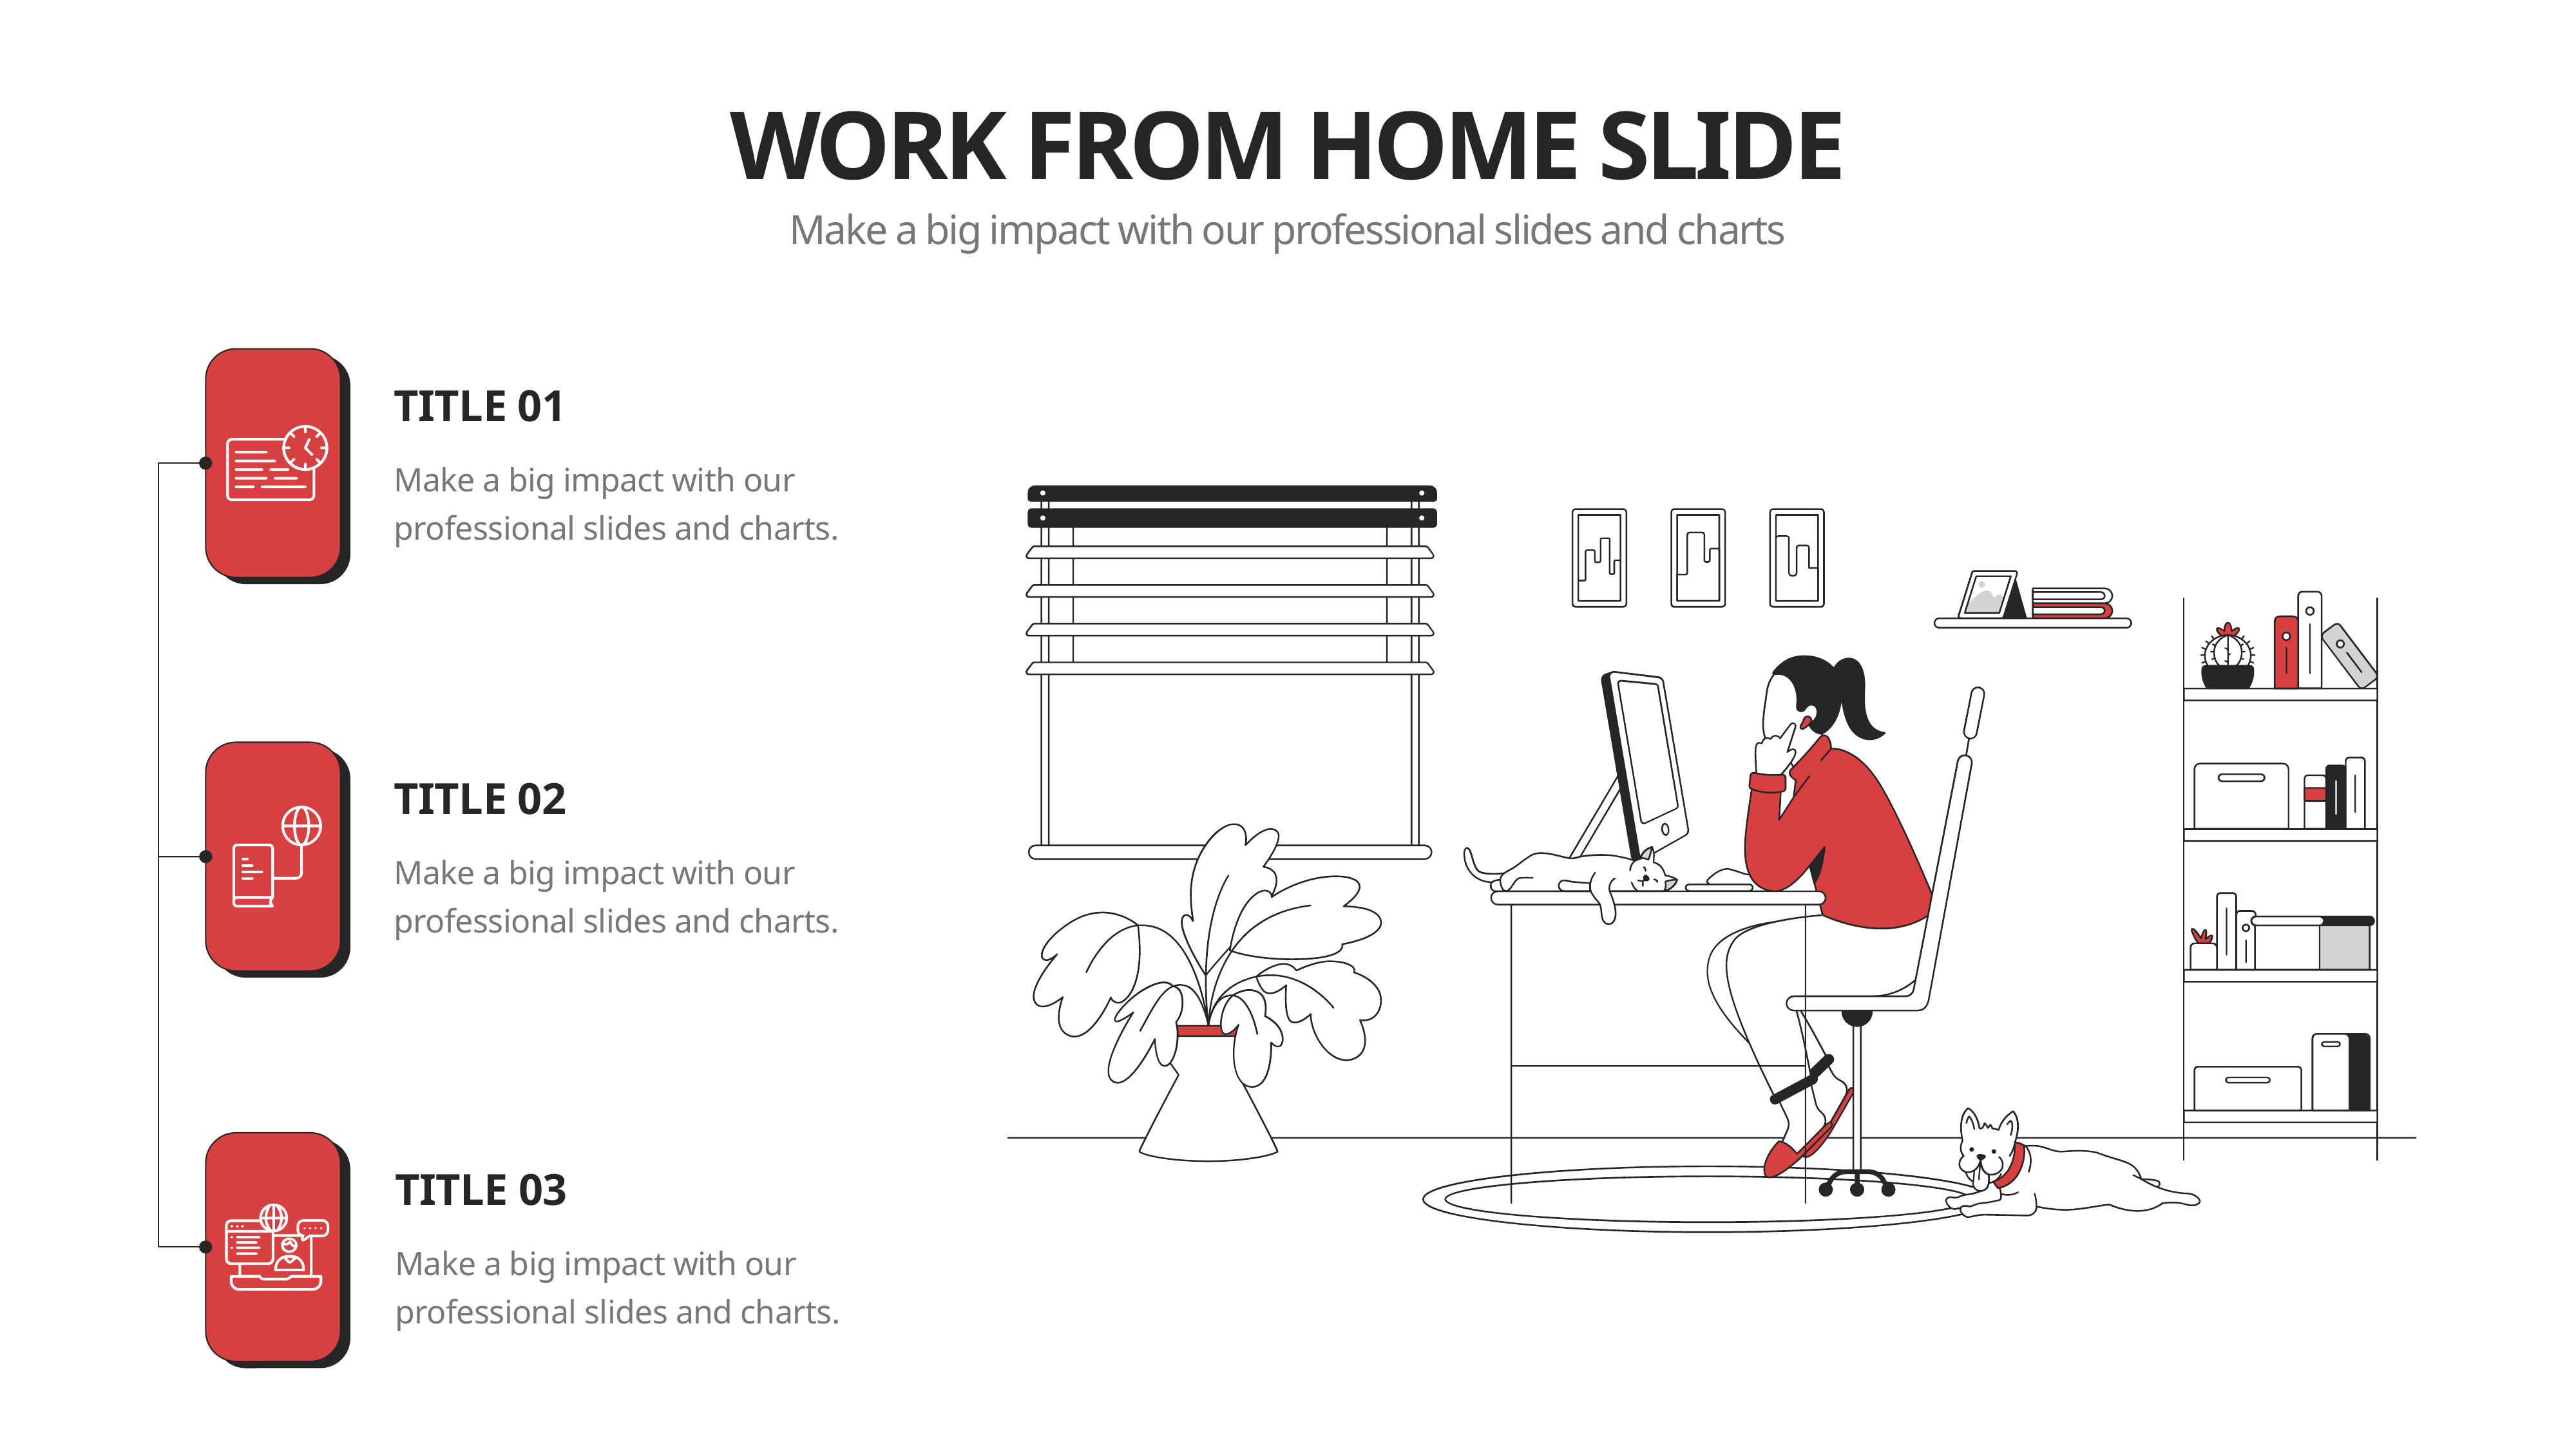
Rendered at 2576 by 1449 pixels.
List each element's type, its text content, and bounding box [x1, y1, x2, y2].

text_box [224, 357, 350, 585]
text_box Make a big impact with our professional slides and charts. [384, 445, 888, 552]
text_box Make a big impact with our professional slides and charts [160, 199, 2416, 258]
text_box [158, 456, 213, 857]
text_box Make a big impact with our professional slides and charts. [384, 838, 888, 945]
text_box TITLE 02 [384, 766, 888, 828]
text_box [205, 1132, 341, 1362]
text_box Make a big impact with our professional slides and charts. [385, 1229, 890, 1336]
text_box TITLE 03 [385, 1157, 890, 1219]
text_box [158, 849, 213, 864]
text_box [224, 1142, 350, 1368]
text_box [232, 806, 322, 908]
text_box [205, 742, 341, 971]
text_box TITLE 01 [384, 374, 888, 435]
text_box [1007, 485, 2417, 1233]
text_box [225, 1203, 330, 1291]
text_box WORK FROM HOME SLIDE [160, 80, 2416, 199]
text_box [224, 751, 350, 978]
text_box [205, 348, 341, 578]
text_box [158, 857, 213, 1254]
text_box [226, 424, 329, 502]
